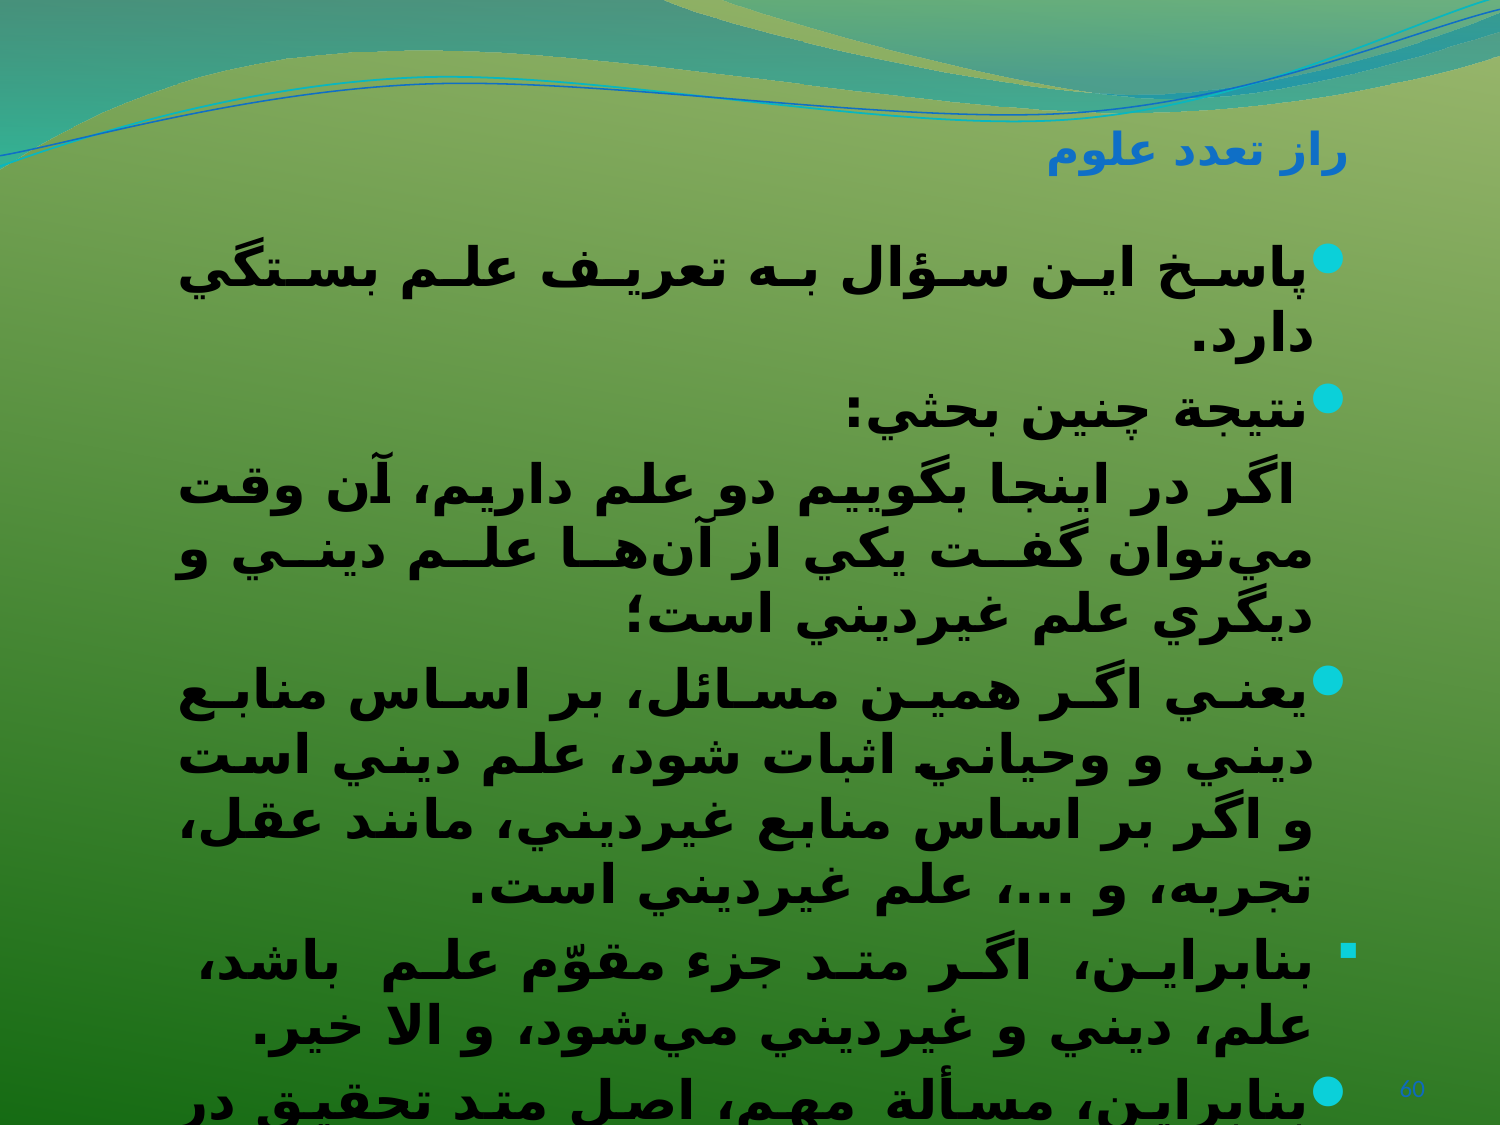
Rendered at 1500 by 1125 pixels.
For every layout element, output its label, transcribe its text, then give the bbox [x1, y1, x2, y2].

slide_number 60 [1299, 1042, 1425, 1103]
title راز تعدد علوم [87, 112, 1350, 175]
list پاسخ اين سؤال به تعريف علم بستگي دارد. نتيجة چنين بحثي: اگر در اينجا بگوييم دو علم داريم، آن وقت مي‌توان گفت يکي‌ از آن‌ها علم ديني و ديگري علم غيرديني است؛ يعني اگر همين مسائل، بر اساس منابع ديني و وحياني اثبات شود، علم ديني است و اگر بر اساس منابع غيرديني، مانند عقل، تجربه، و ...، علم غيرديني است. بنابراين، اگر متد جزء مقوّم علم باشد، علم، ديني و غيرديني مي‌شود، و الا خير. بنابراين، مسألة مهم، اصل متد تحقيق در دين يا در علم است تا ببينيم اقتضاي اين متدها چيست و کجاها مي‌توانند با هم تعارض داشته باشند يا به همديگر کمک کنند. [162, 224, 1375, 1038]
